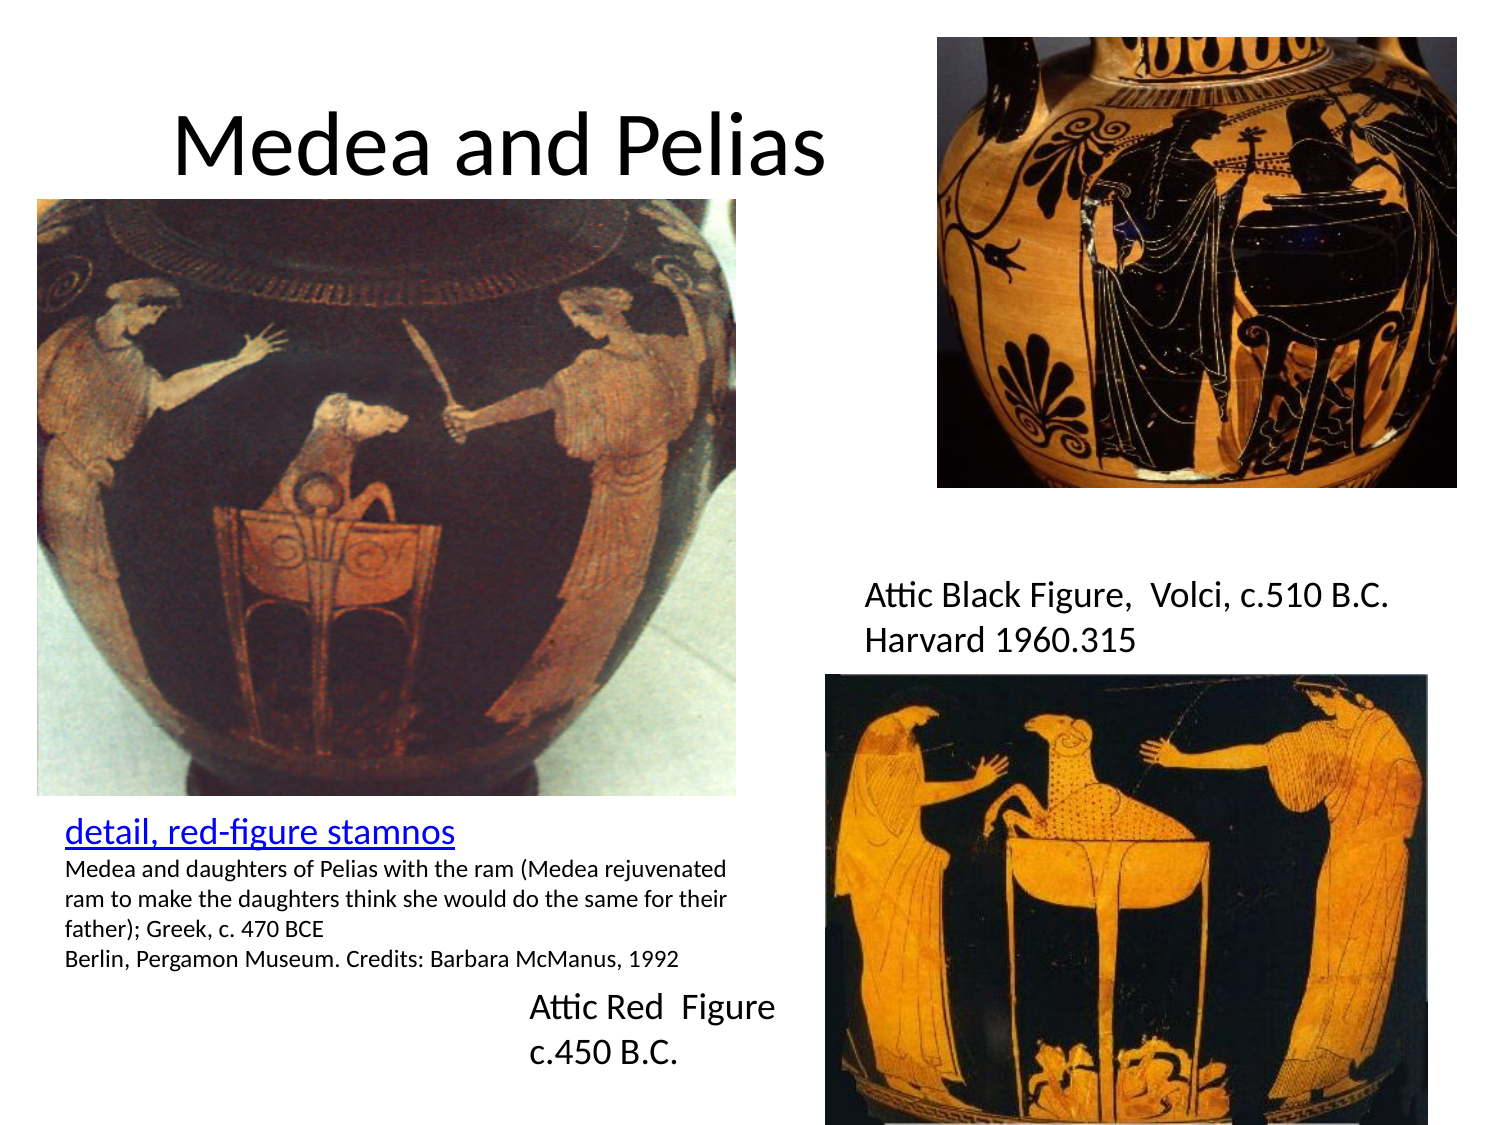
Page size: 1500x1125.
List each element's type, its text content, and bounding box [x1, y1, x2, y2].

picture [937, 37, 1457, 488]
picture [824, 674, 1428, 1125]
text_box detail, red-figure stamnos Medea and daughters of Pelias with the ram (Medea rejuvenated ram to make the daughters think she would do the same for their father); Greek, c. 470 BCE Berlin, Pergamon Museum. Credits: Barbara McManus, 1992 [50, 799, 763, 1025]
title Medea and Pelias [75, 45, 925, 233]
picture [37, 199, 737, 796]
text_box Attic Red Figure c.450 B.C. [514, 974, 792, 1080]
text_box Attic Black Figure, Volci, c.510 B.C. Harvard 1960.315 [849, 562, 1438, 668]
